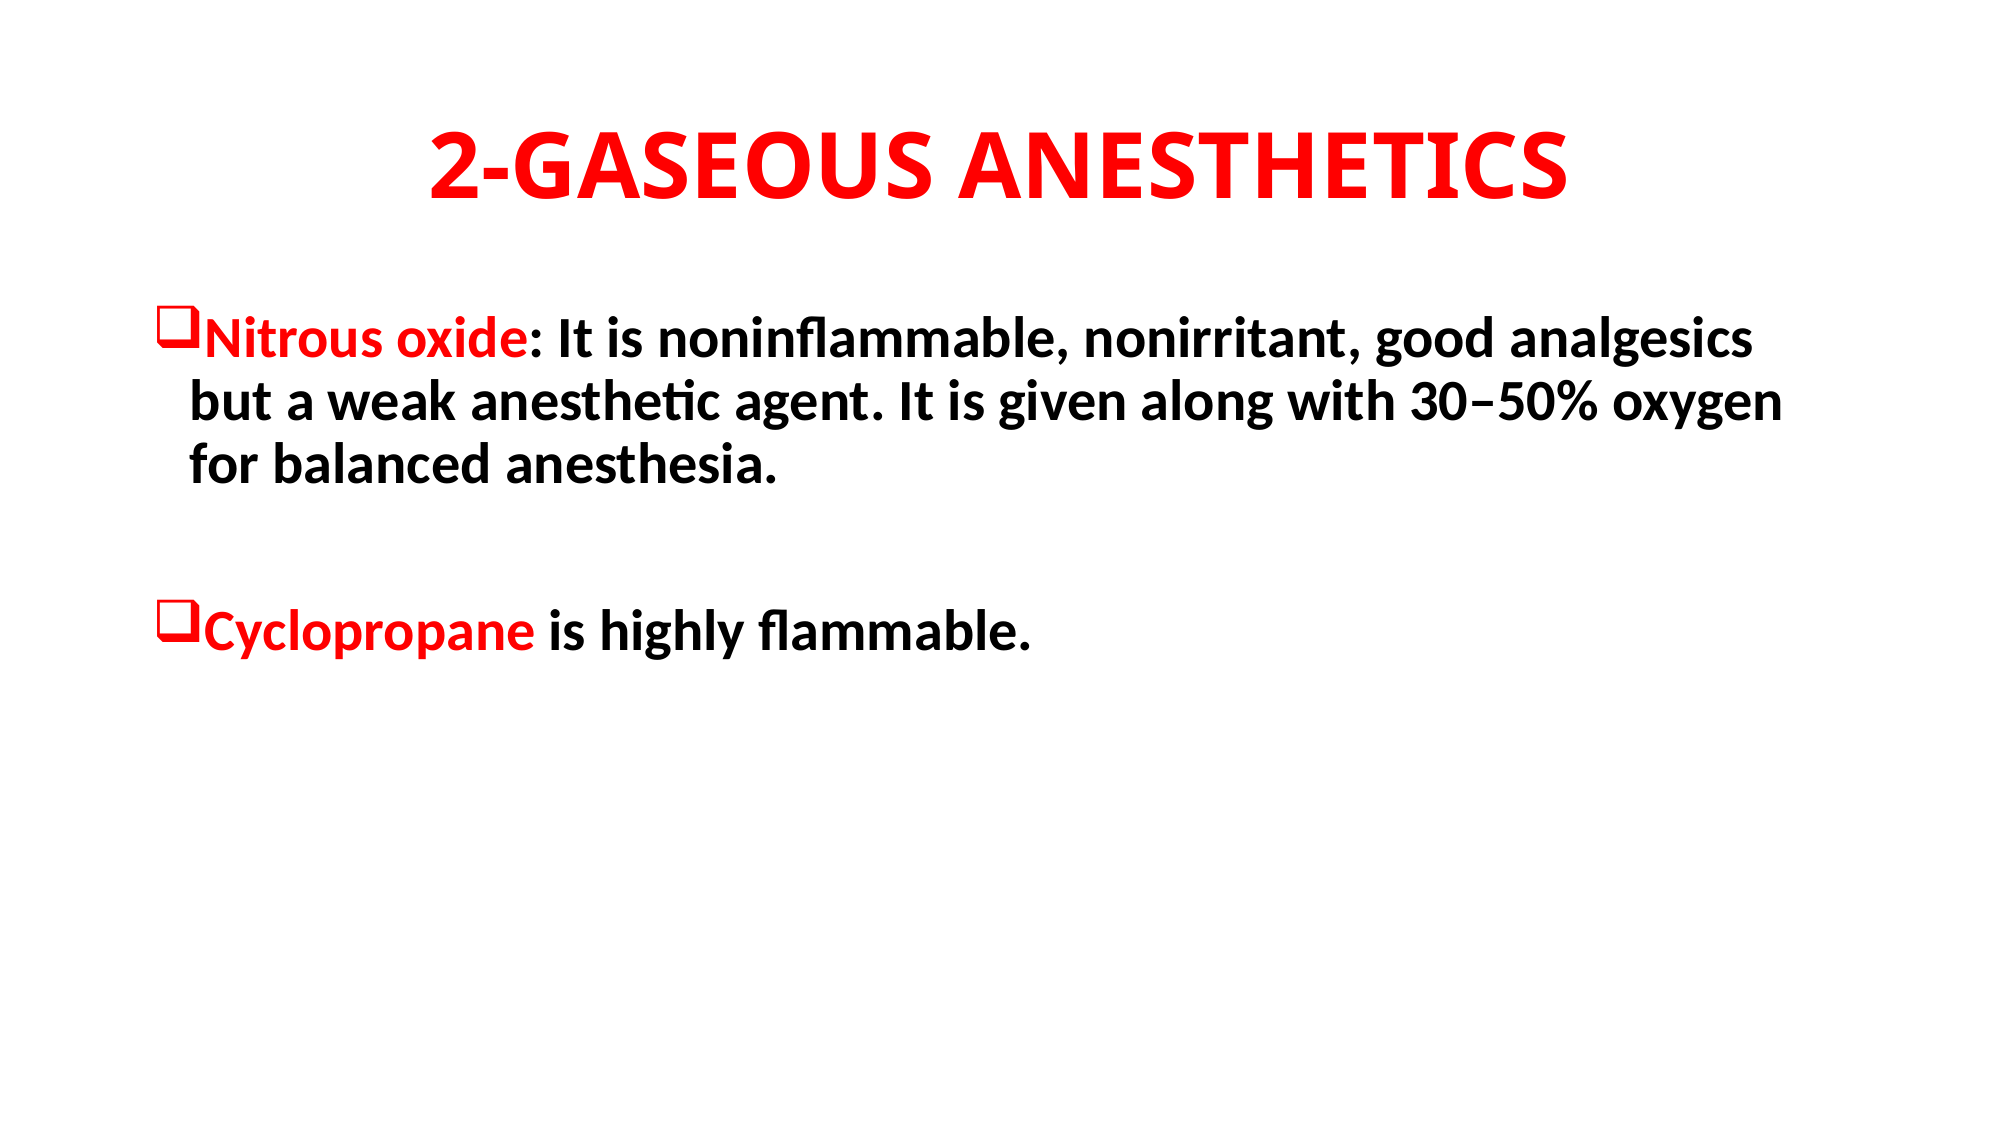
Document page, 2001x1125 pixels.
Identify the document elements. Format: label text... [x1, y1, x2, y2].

list Nitrous oxide: It is noninflammable, nonirritant, good analgesics but a weak anesthetic agent. It is given along with 30–50% oxygen for balanced anesthesia. Cyclopropane is highly flammable. [137, 299, 1863, 1014]
title 2-GASEOUS ANESTHETICS [137, 59, 1863, 278]
